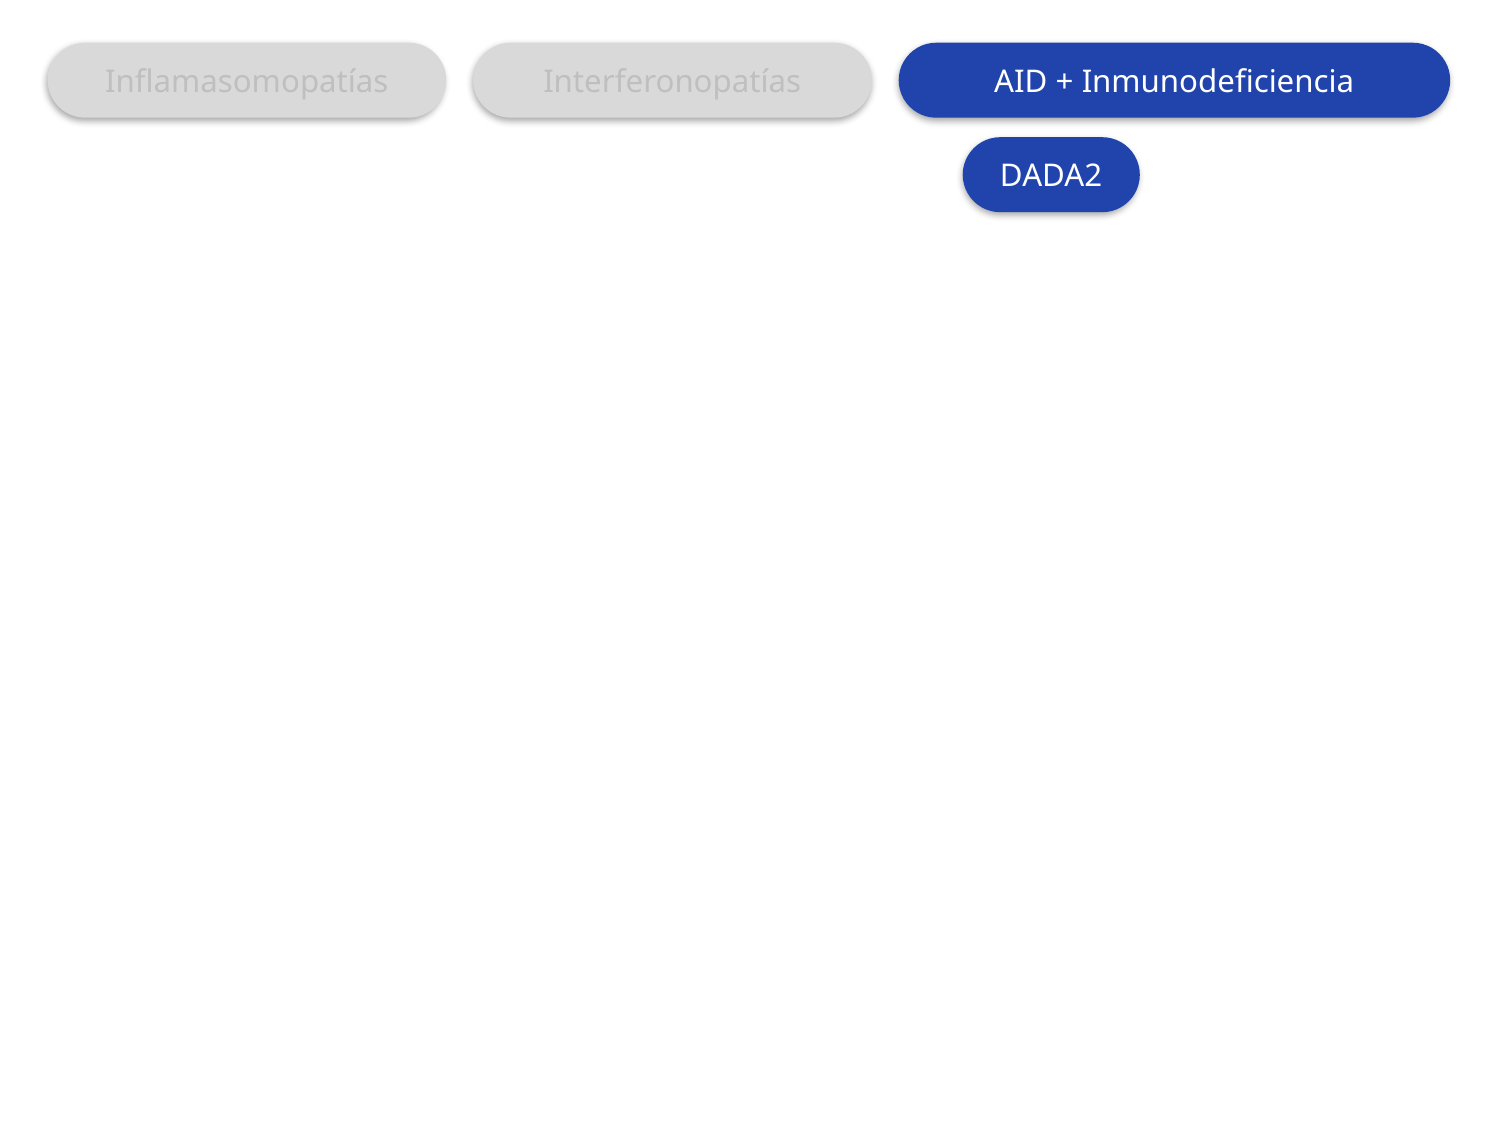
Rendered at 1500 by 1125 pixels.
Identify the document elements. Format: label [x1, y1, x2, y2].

text_box [962, 136, 1141, 213]
text_box [472, 42, 873, 118]
text_box [47, 42, 447, 118]
text_box [898, 42, 1451, 118]
